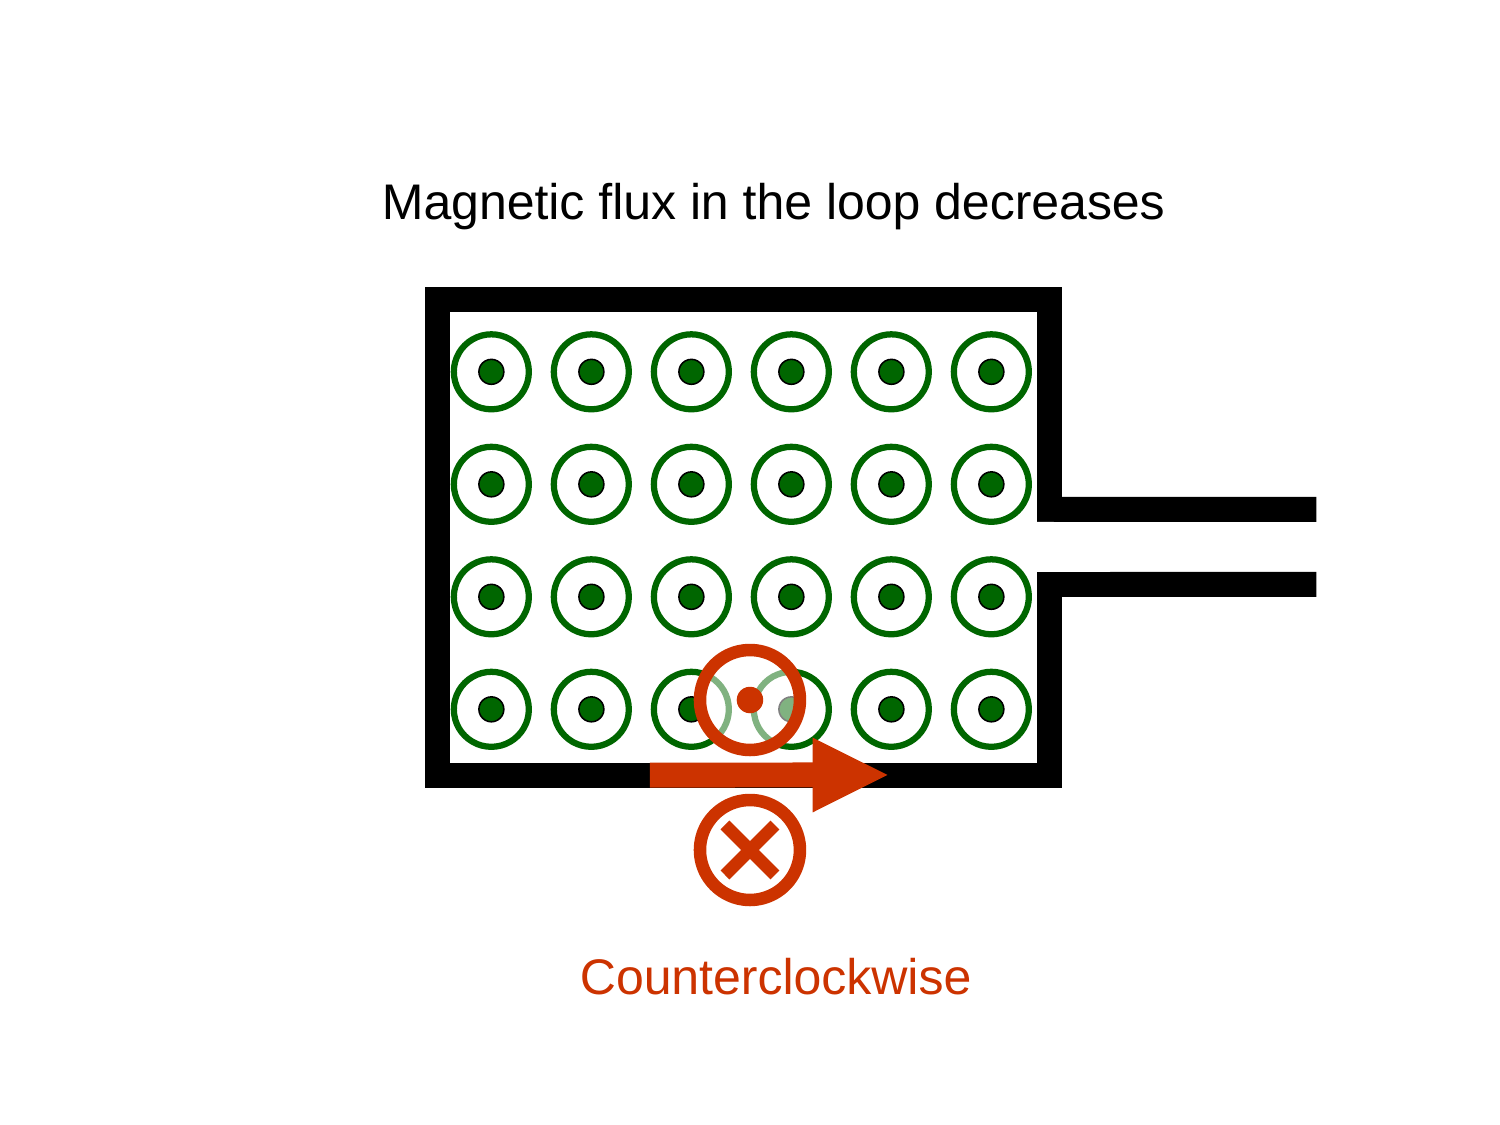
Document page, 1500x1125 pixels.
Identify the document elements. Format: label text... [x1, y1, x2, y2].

text_box Magnetic flux in the loop decreases [367, 162, 1181, 238]
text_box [562, 649, 990, 1014]
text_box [437, 299, 1317, 776]
